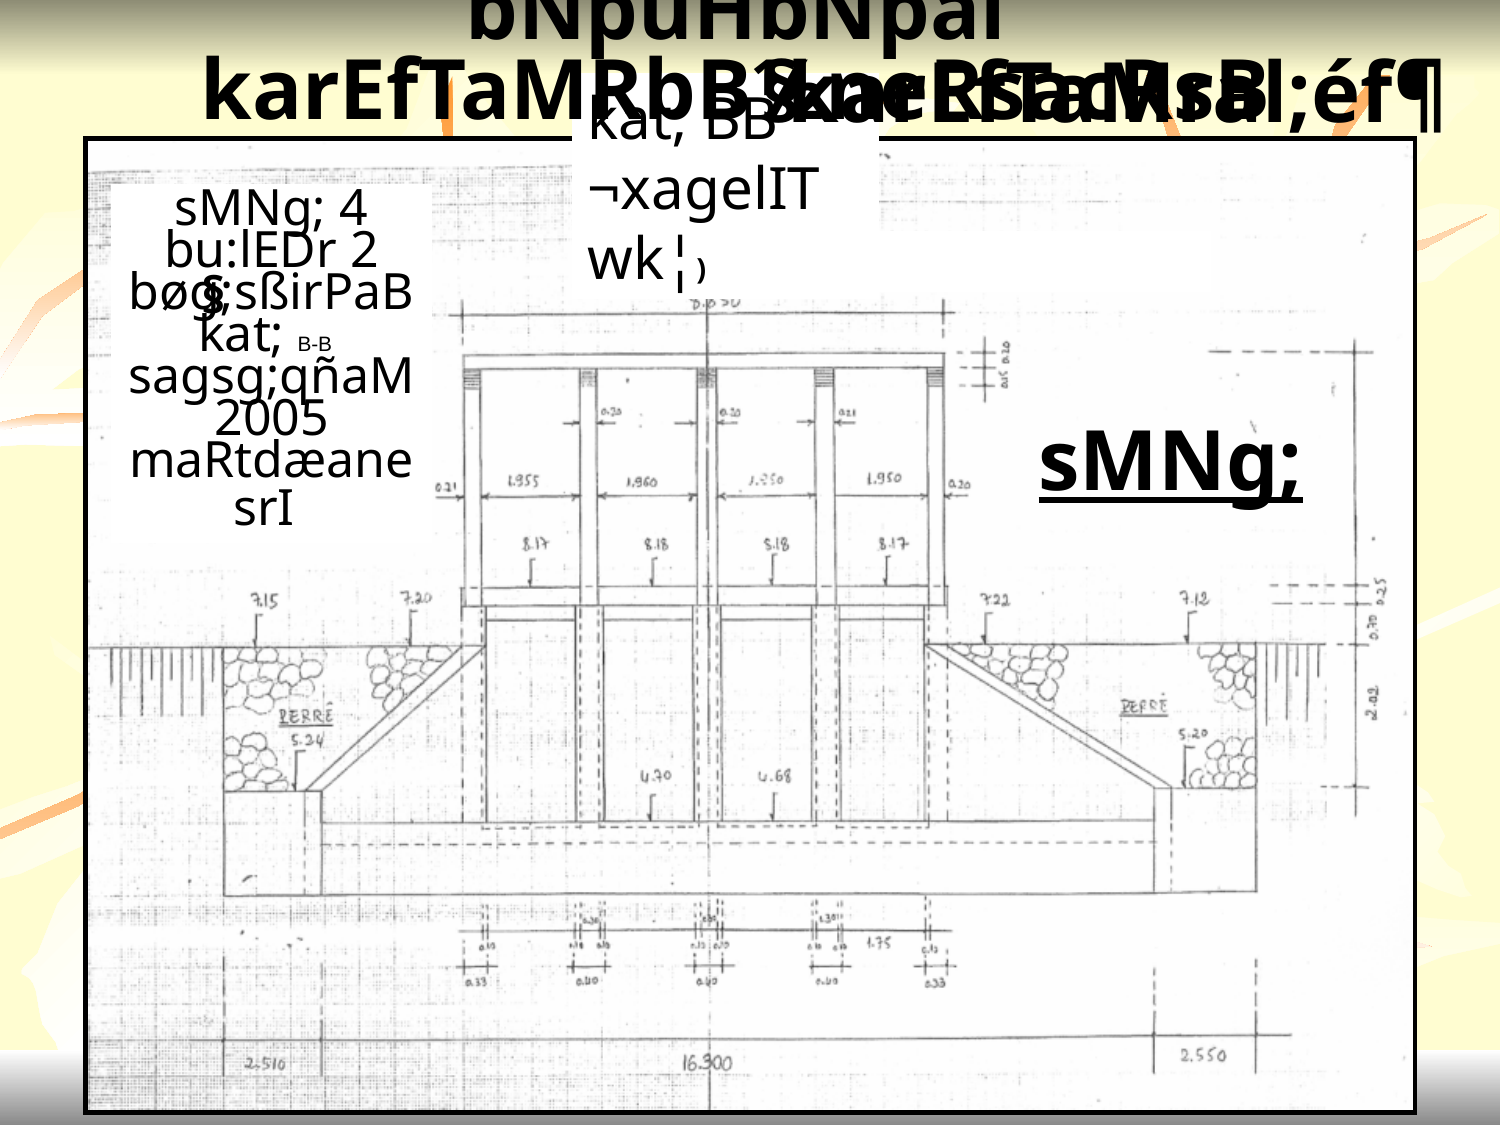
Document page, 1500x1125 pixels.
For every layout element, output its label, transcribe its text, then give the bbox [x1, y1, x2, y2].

text_box bNþúHbNþal karEfTaMRbB½neRsacRsB [185, 0, 1287, 139]
picture [87, 140, 1413, 1111]
text_box § [746, 32, 936, 139]
text_box karEfTaMral;éf¶ [1287, 67, 1463, 142]
